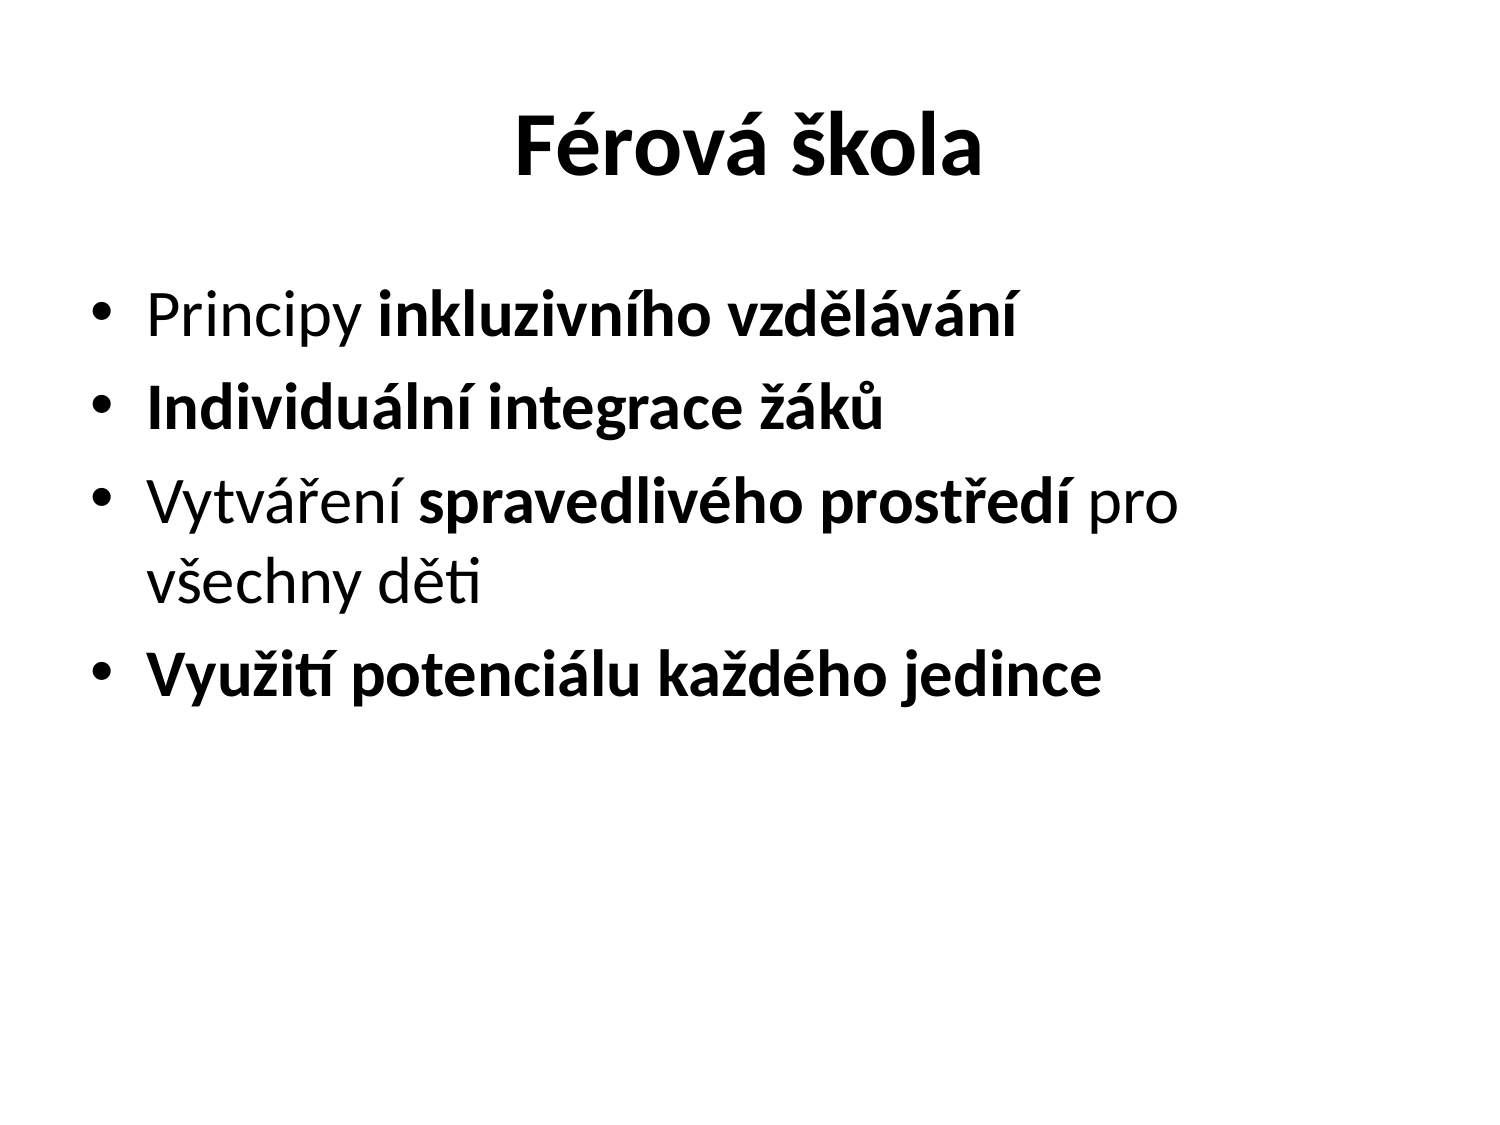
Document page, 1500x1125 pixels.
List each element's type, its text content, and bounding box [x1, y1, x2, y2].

title Férová škola [75, 45, 1425, 233]
list Principy inkluzivního vzdělávání Individuální integrace žáků Vytváření spravedlivého prostředí pro všechny děti Využití potenciálu každého jedince [75, 262, 1425, 1005]
